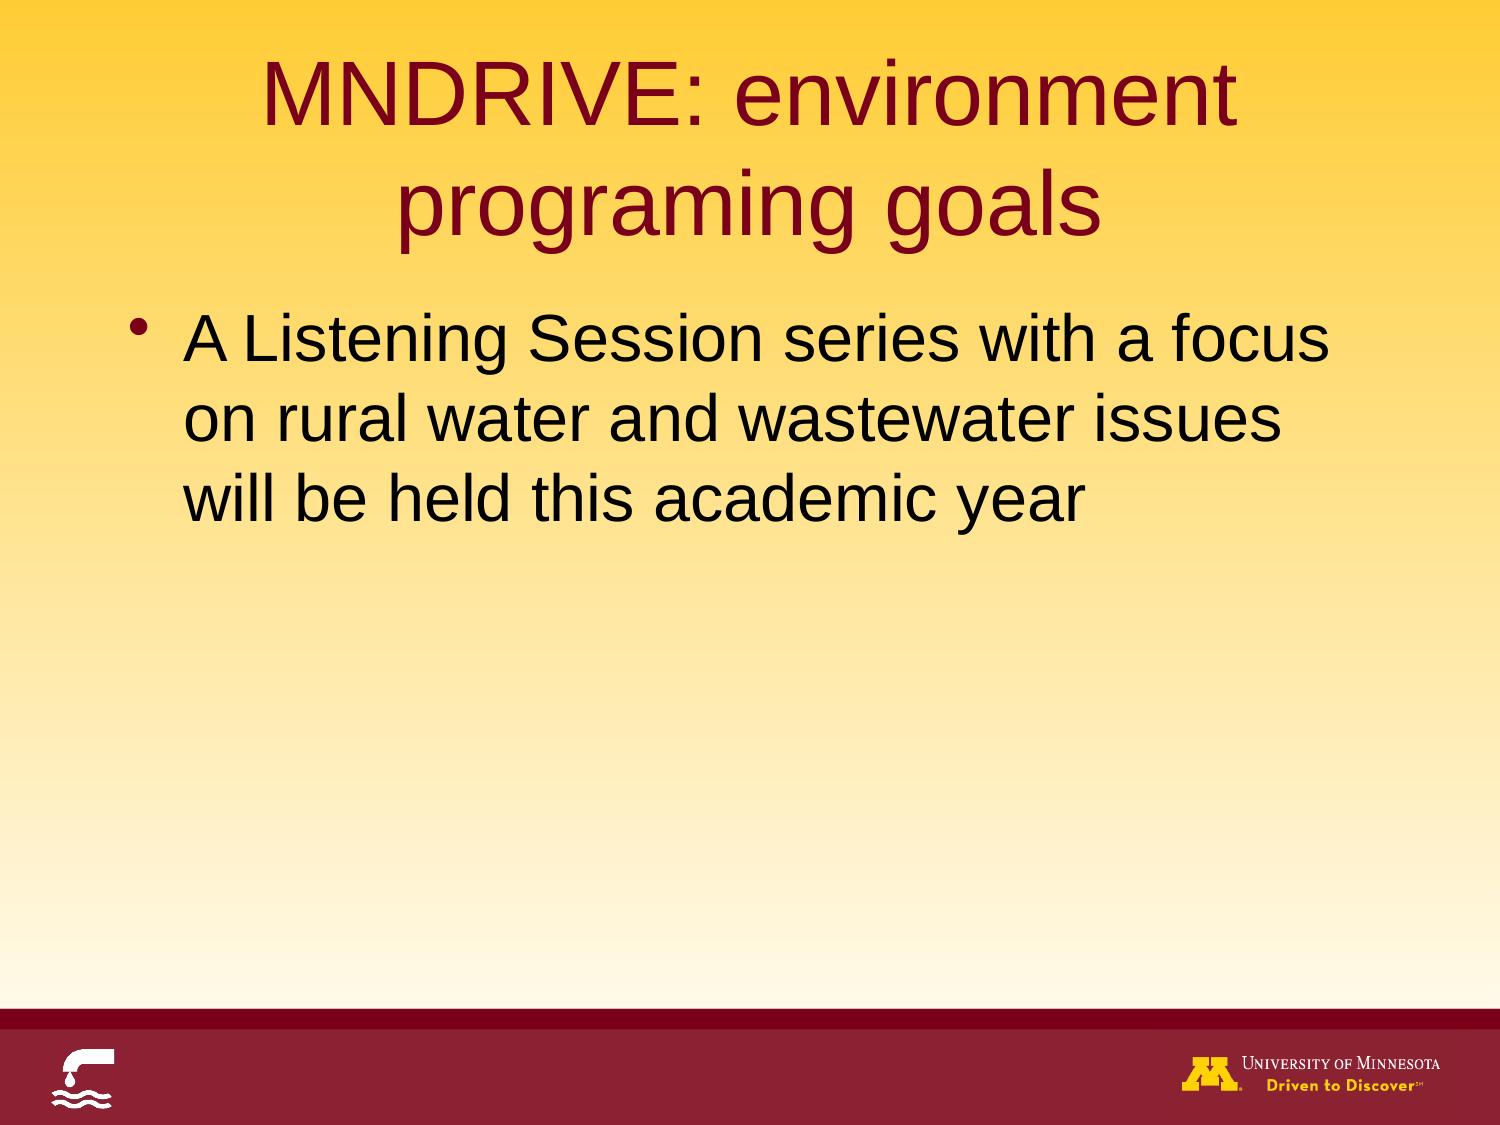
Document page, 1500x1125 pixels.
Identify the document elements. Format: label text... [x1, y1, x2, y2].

list A Listening Session series with a focus on rural water and wastewater issues will be held this academic year [112, 287, 1388, 988]
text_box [0, 1029, 1500, 1125]
picture [0, 0, 1500, 1029]
title MNDRIVE: environment programing goals [112, 50, 1388, 238]
